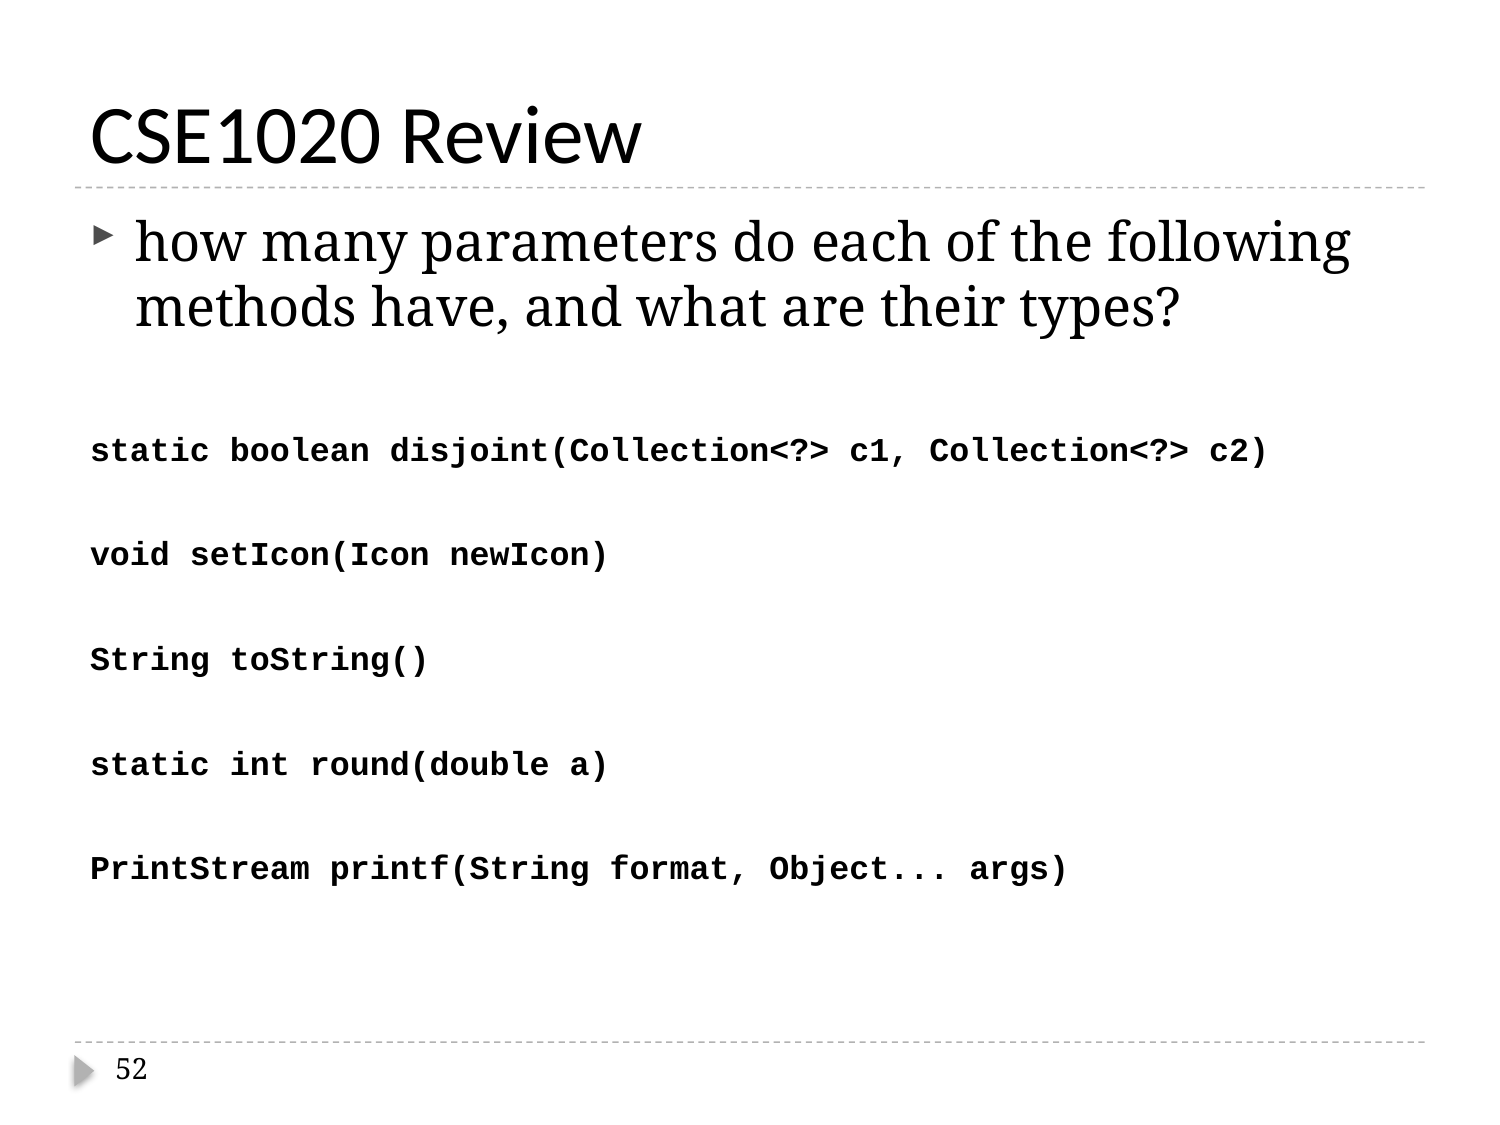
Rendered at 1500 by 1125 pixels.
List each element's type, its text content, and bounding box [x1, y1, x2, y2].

list how many parameters do each of the following methods have, and what are their types? static boolean disjoint(Collection<?> c1, Collection<?> c2) void setIcon(Icon newIcon) String toString() static int round(double a) PrintStream printf(String format, Object... args) [74, 199, 1426, 1011]
slide_number 52 [100, 1042, 426, 1103]
title CSE1020 Review [74, 24, 1426, 188]
